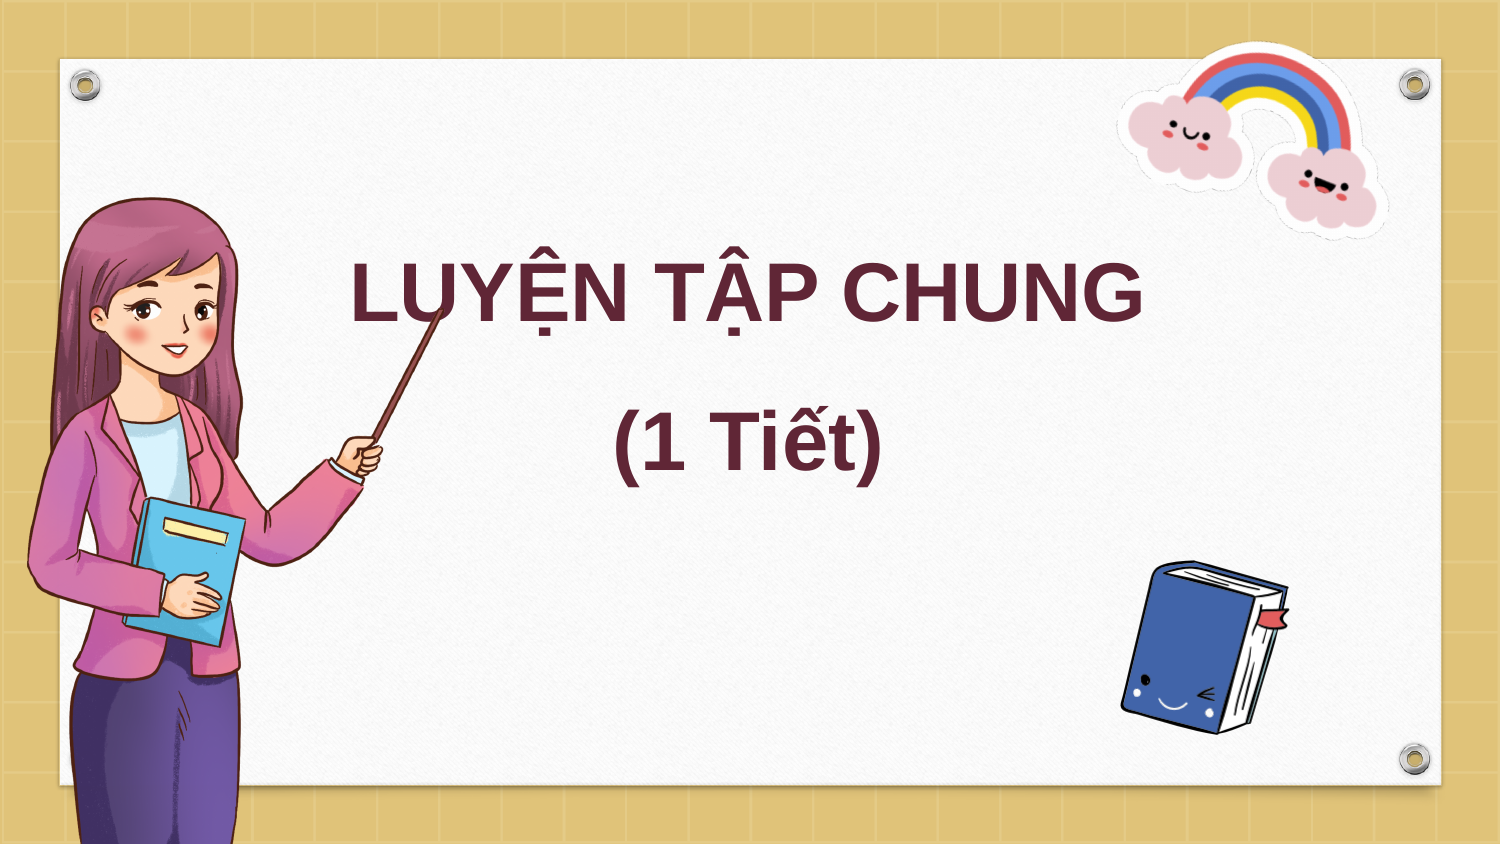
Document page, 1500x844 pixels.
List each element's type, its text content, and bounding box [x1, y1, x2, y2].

text_box LUYỆN TẬP CHUNG (1 Tiết) [556, 180, 1231, 495]
picture [0, 0, 1500, 844]
